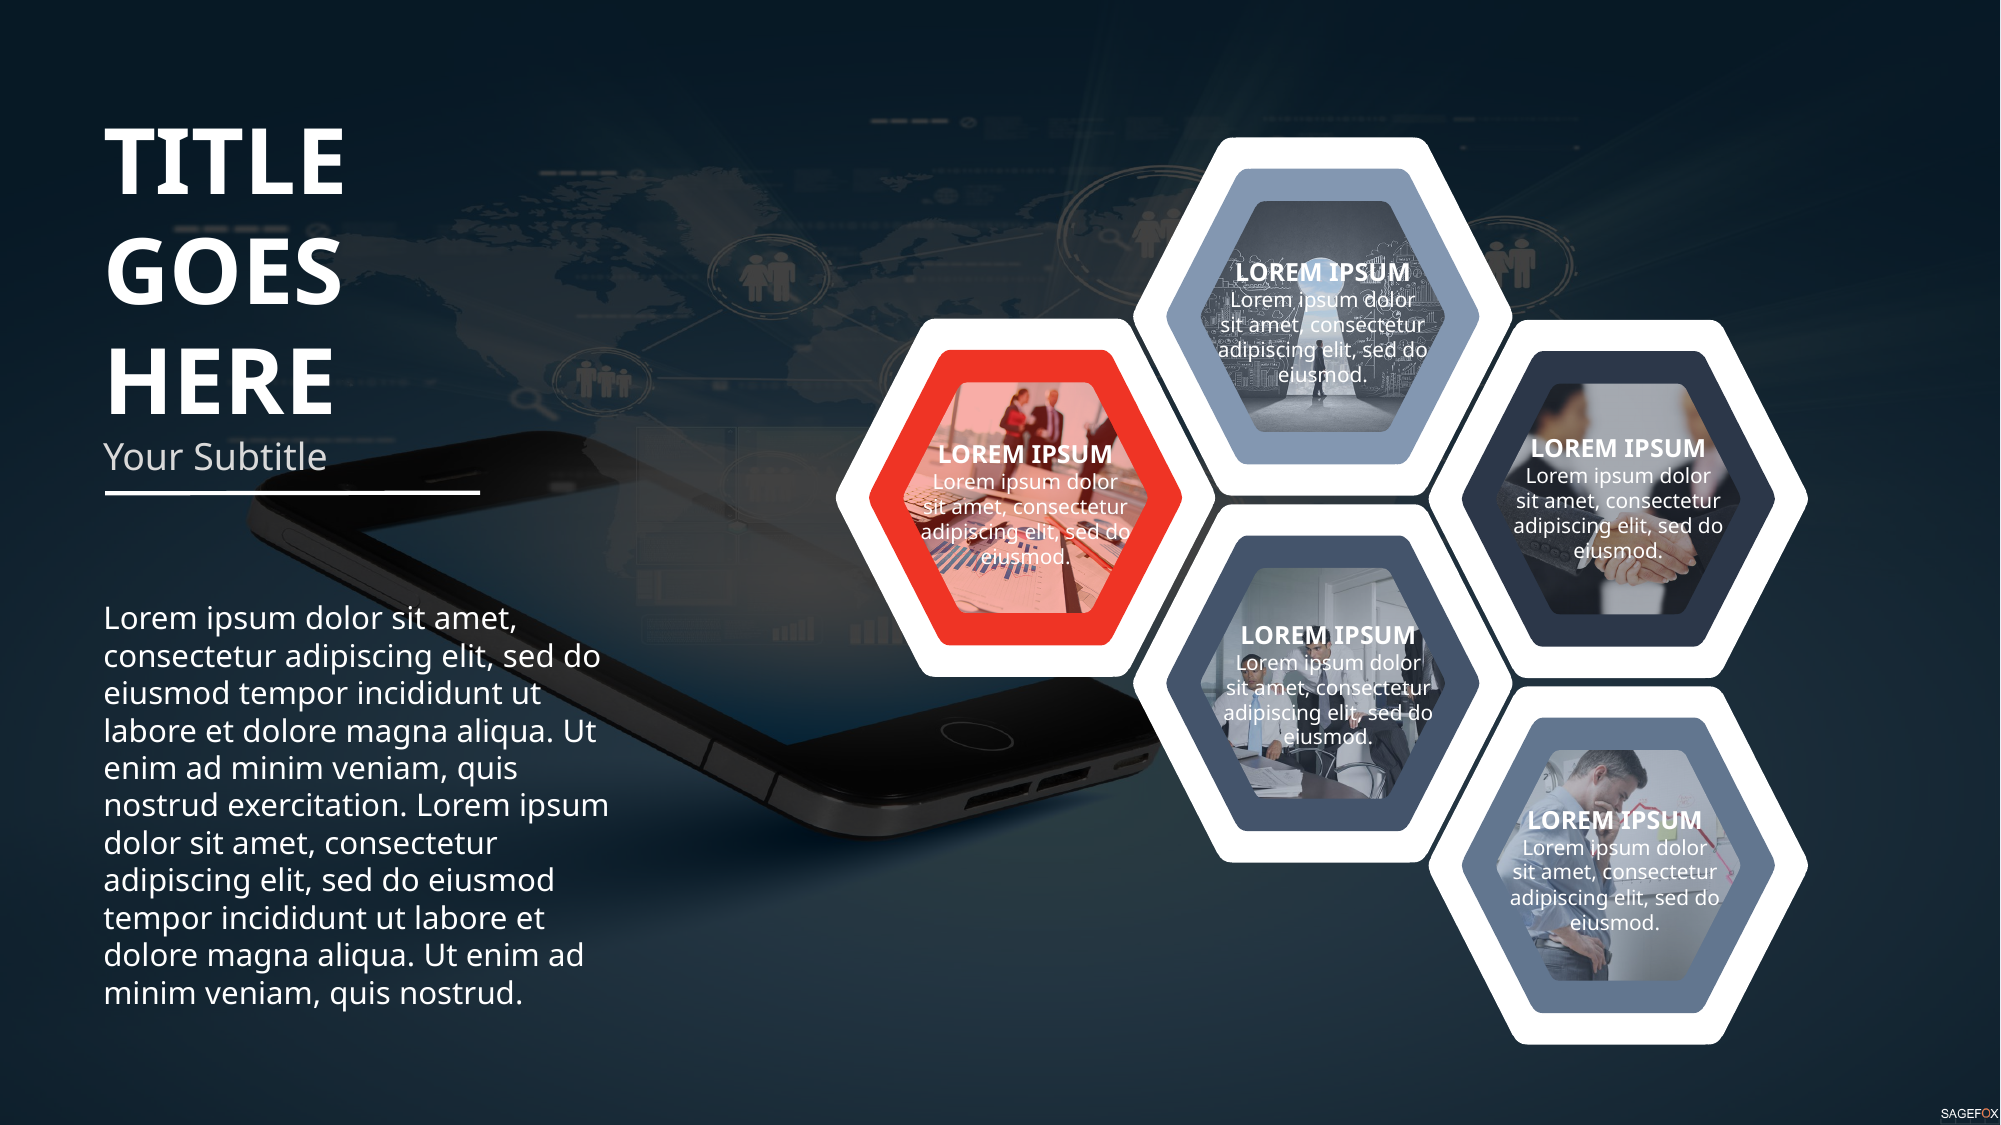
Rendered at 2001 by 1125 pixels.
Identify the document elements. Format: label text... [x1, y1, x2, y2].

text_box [1428, 319, 1808, 679]
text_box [835, 318, 1216, 677]
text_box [1133, 137, 1513, 496]
picture [0, 0, 2001, 1125]
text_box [1428, 686, 1808, 1045]
text_box TITLE GOES HERE Your Subtitle [88, 95, 574, 591]
text_box Lorem ipsum dolor sit amet, consectetur adipiscing elit, sed do eiusmod tempor incididunt ut labore et dolore magna aliqua. Ut enim ad minim veniam, quis nostrud exercitation. Lorem ipsum dolor sit amet, consectetur adipiscing elit, sed do eiusmod tempor incididunt ut labore et dolore magna aliqua. Ut enim ad minim veniam, quis nostrud. [88, 591, 647, 1018]
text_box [1133, 504, 1513, 863]
